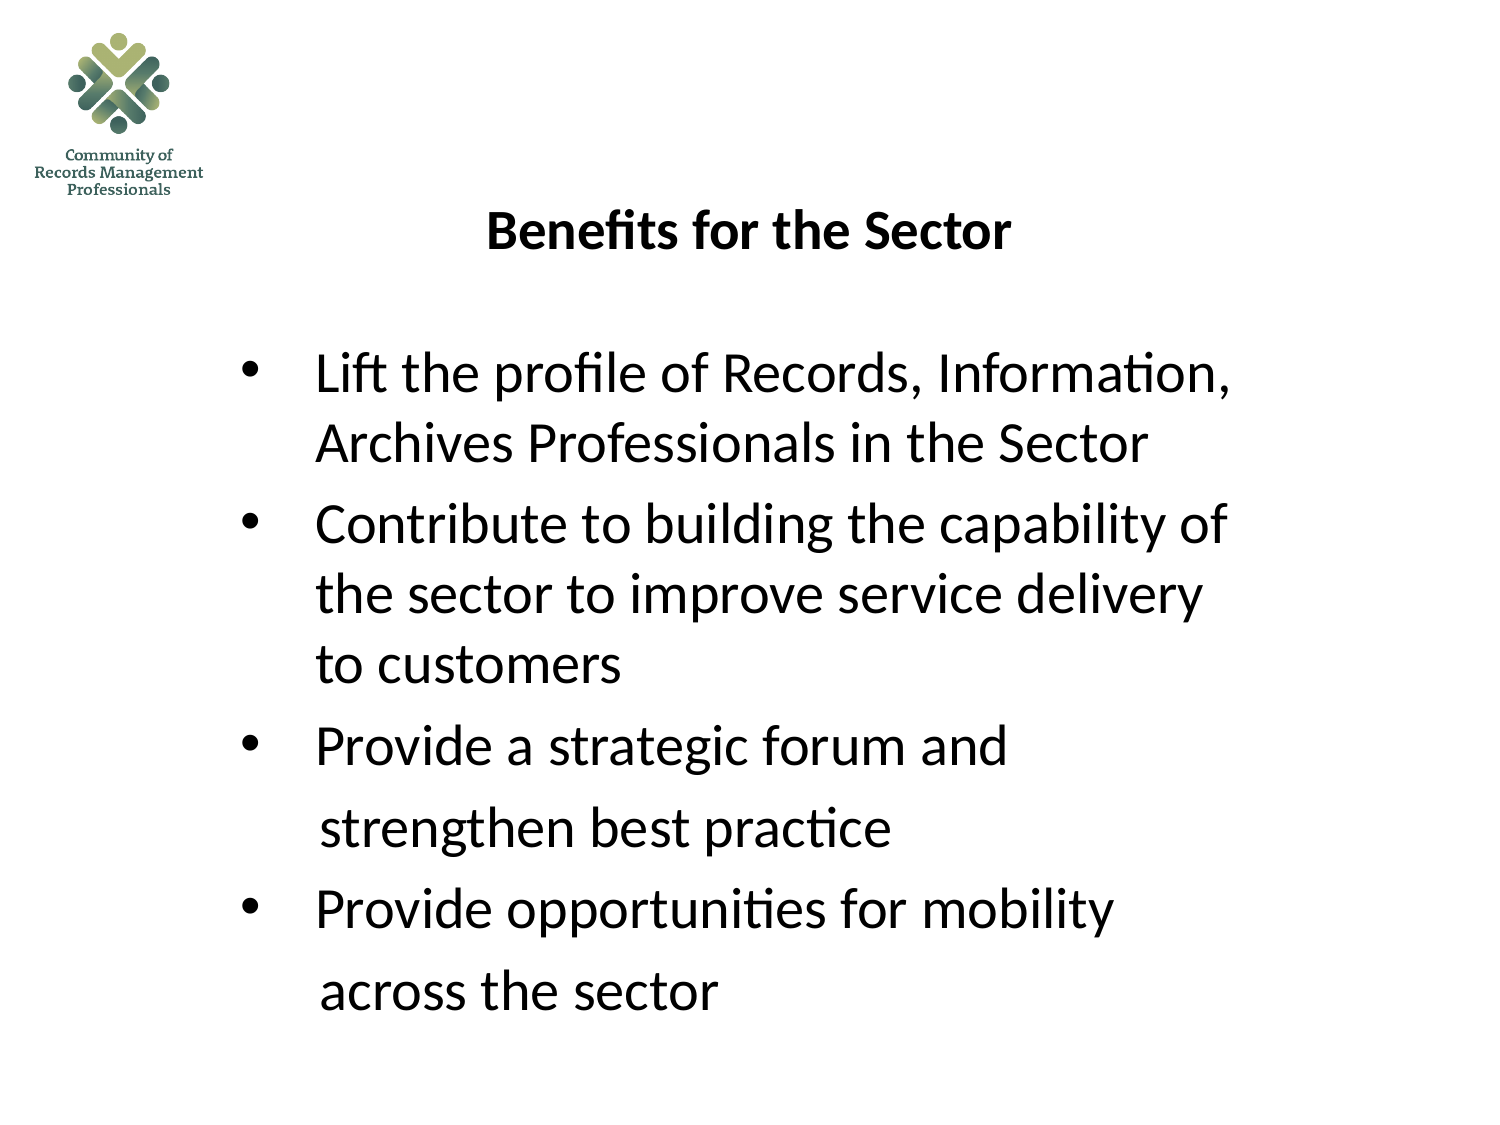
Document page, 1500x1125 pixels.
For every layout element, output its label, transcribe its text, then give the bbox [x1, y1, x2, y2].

picture [29, 19, 208, 213]
subtitle Lift the profile of Records, Information, Archives Professionals in the Sector Contribute to building the capability of the sector to improve service delivery to customers Provide a strategic forum and strengthen best practice Provide opportunities for mobility across the sector [225, 326, 1275, 1024]
title Benefits for the Sector [112, 184, 1388, 338]
